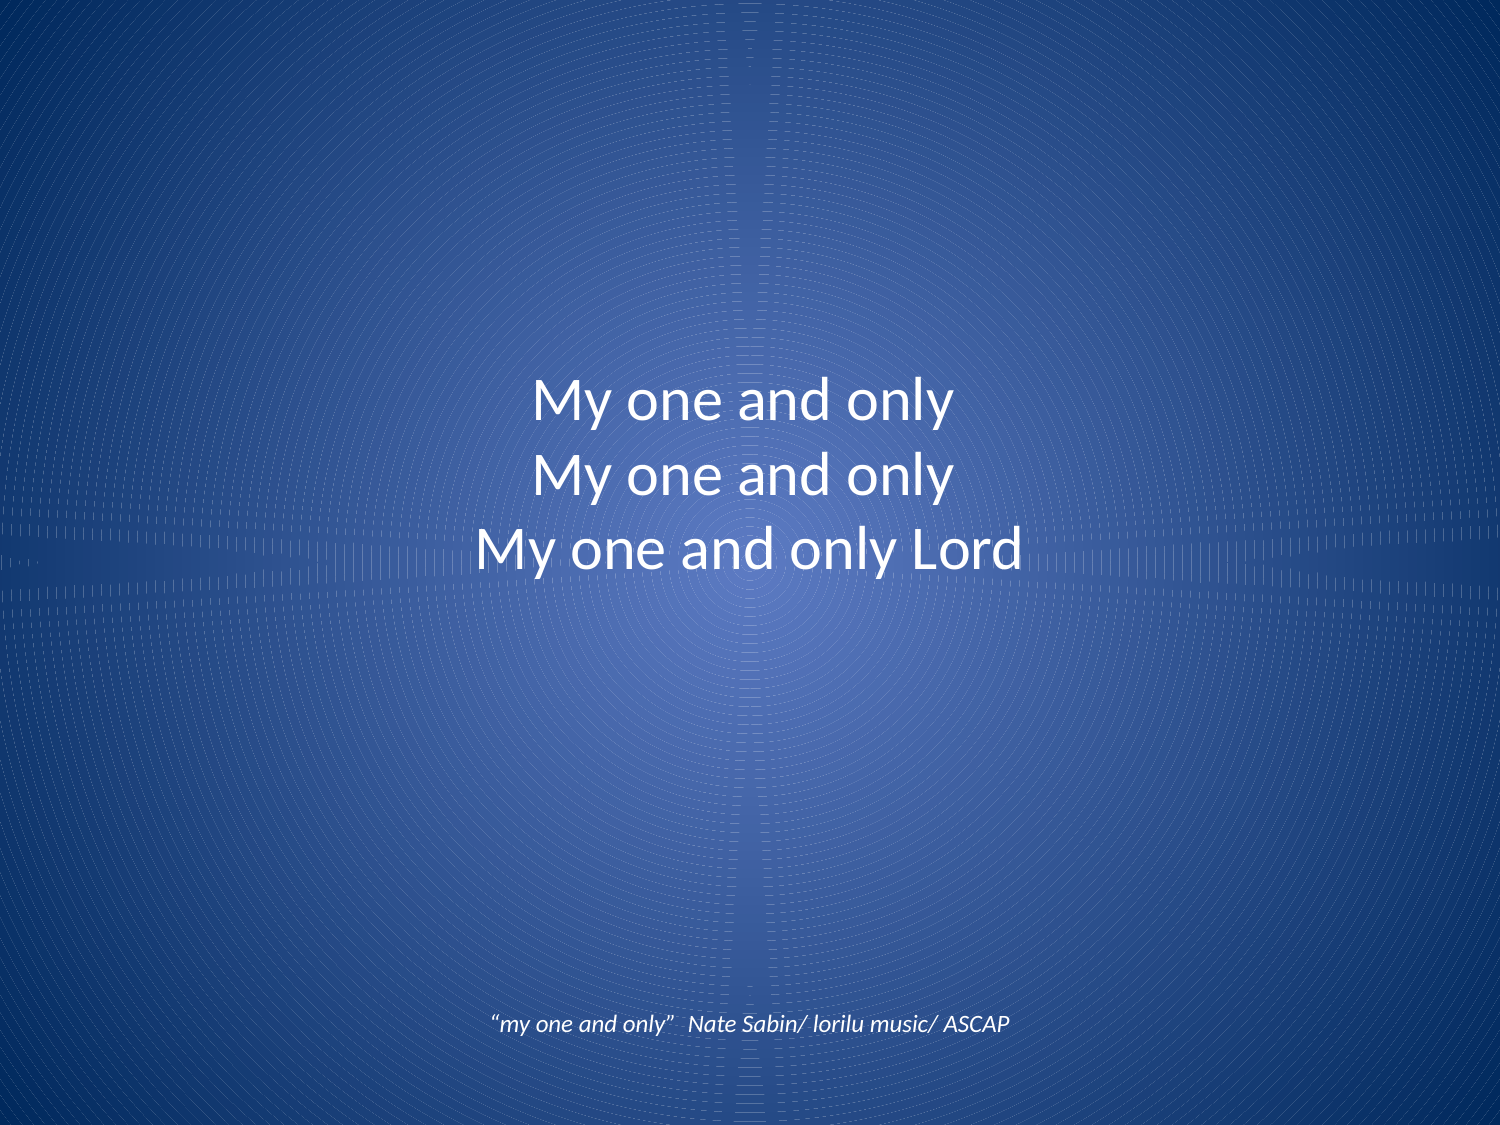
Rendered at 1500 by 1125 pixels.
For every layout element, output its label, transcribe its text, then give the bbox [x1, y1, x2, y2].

subtitle “my one and only” Nate Sabin/ lorilu music/ ASCAP [225, 999, 1275, 1100]
title My one and only My one and only My one and only Lord [112, 349, 1388, 591]
